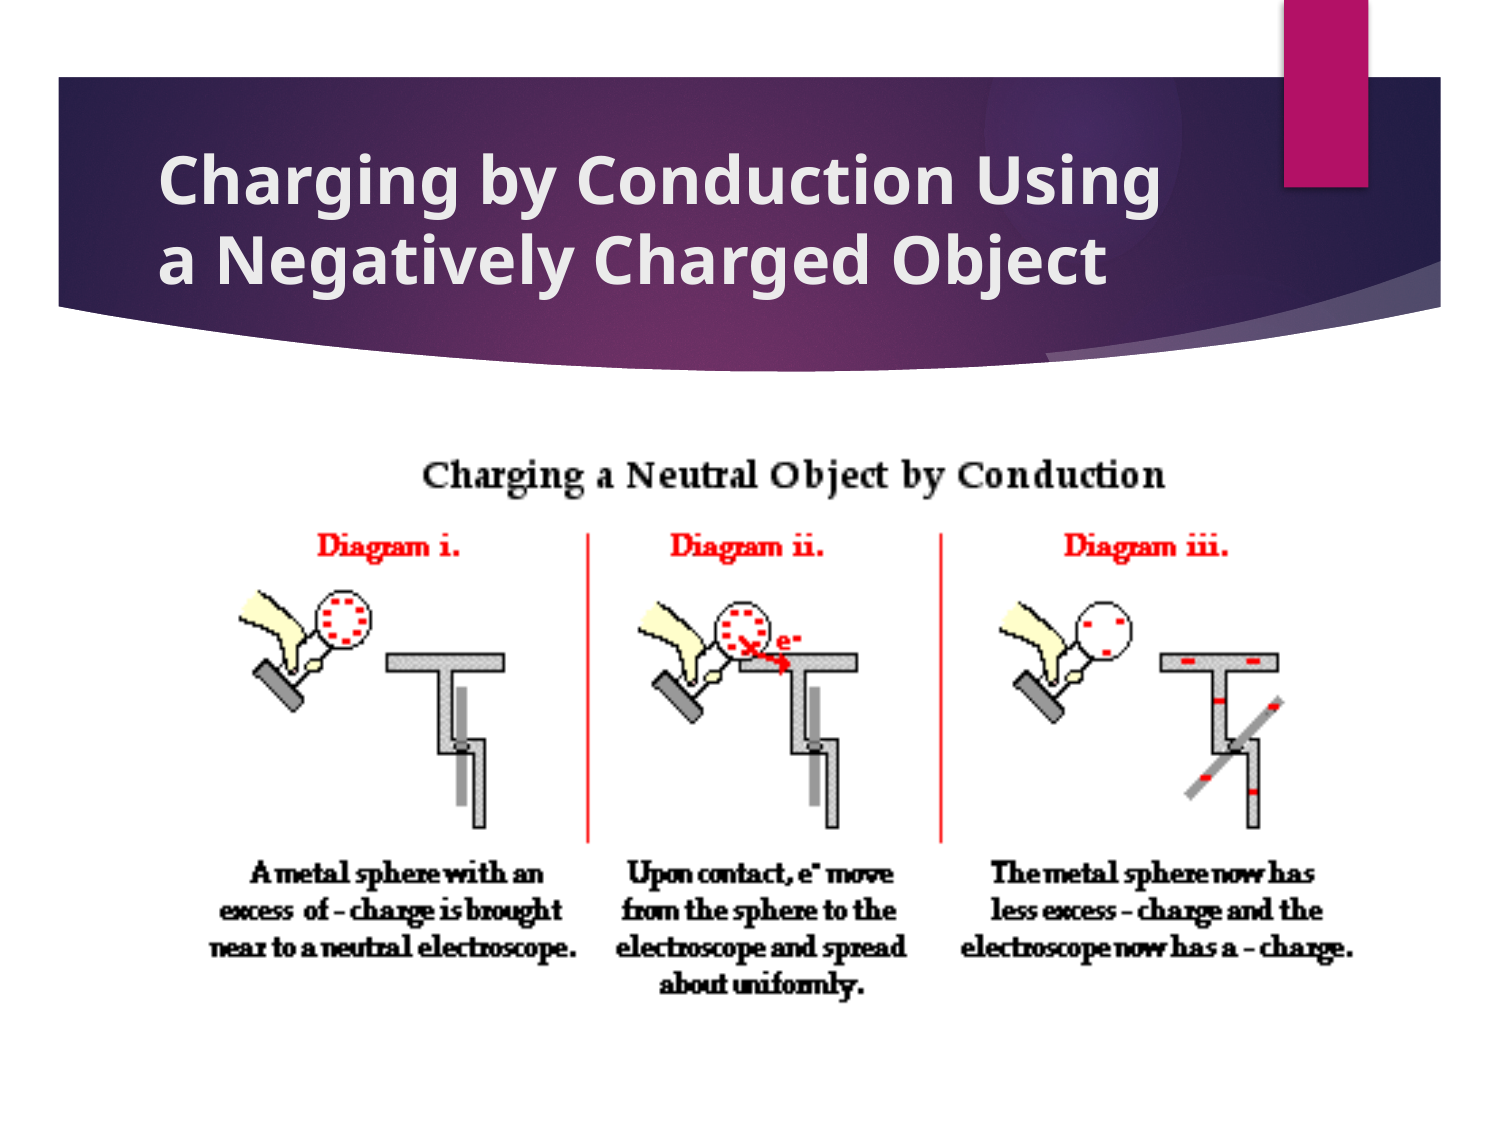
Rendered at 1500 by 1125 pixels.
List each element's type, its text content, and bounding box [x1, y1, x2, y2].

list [141, 412, 1413, 1063]
title Charging by Conduction Using a Negatively Charged Object [142, 159, 1220, 276]
